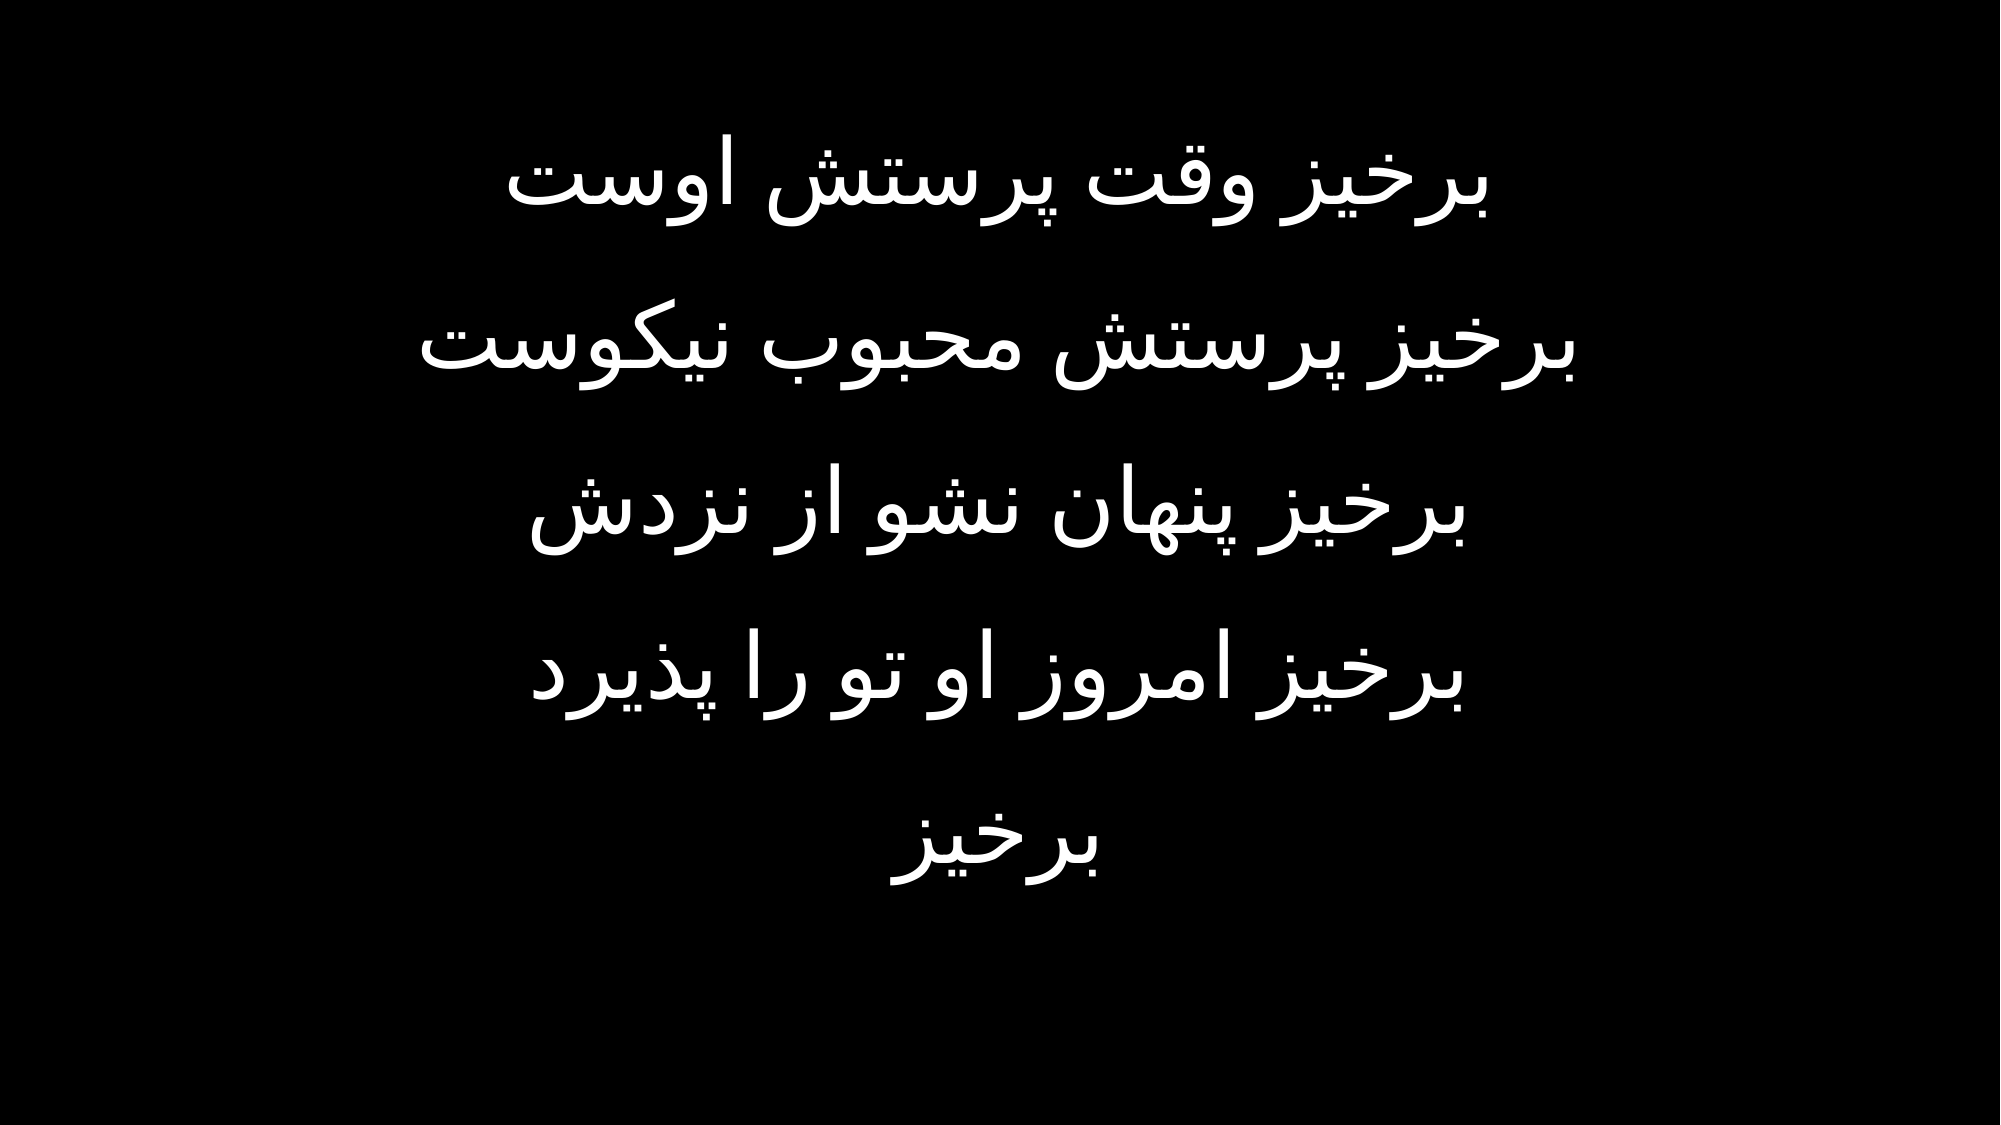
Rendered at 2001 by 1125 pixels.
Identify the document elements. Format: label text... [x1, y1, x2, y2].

text_box برخیز وقت پرستش اوست برخیز پرستش محبوب نیکوست برخیز پنهان نشو از نزدش برخیز امروز او تو را پذیرد برخیز [0, 0, 2000, 1125]
